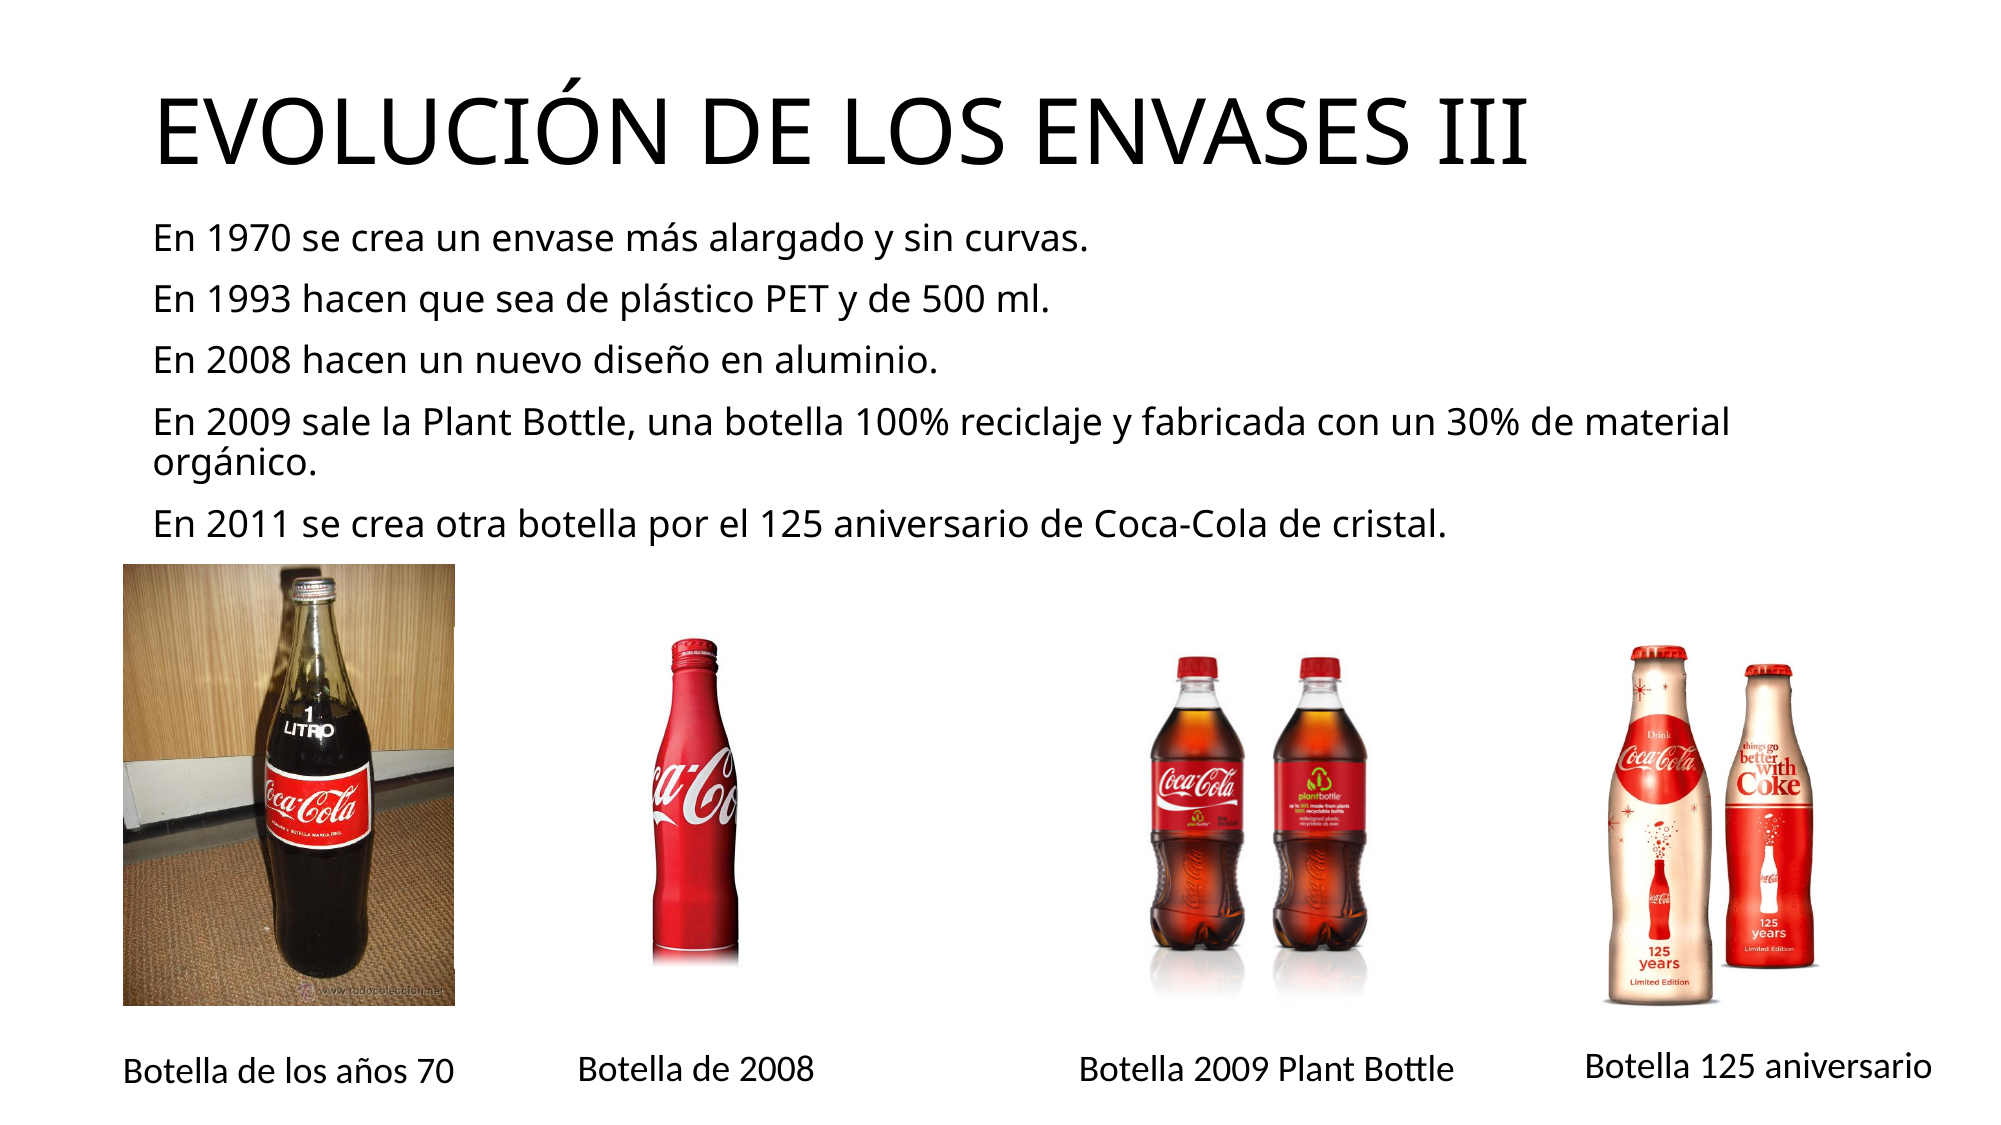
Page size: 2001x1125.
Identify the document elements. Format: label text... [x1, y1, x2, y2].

text_box Botella de los años 70 [108, 1038, 470, 1099]
text_box Botella 125 aniversario [1569, 1033, 1948, 1094]
picture [123, 564, 939, 1006]
text_box Botella 2009 Plant Bottle [1063, 1036, 1471, 1096]
title EVOLUCIÓN DE LOS ENVASES III [137, 26, 1863, 211]
list En 1970 se crea un envase más alargado y sin curvas. En 1993 hacen que sea de plástico PET y de 500 ml. En 2008 hacen un nuevo diseño en aluminio. En 2009 sale la Plant Bottle, una botella 100% reciclaje y fabricada con un 30% de material orgánico. En 2011 se crea otra botella por el 125 aniversario de Coca-Cola de cristal. [137, 211, 1863, 926]
text_box Botella de 2008 [562, 1036, 831, 1096]
picture [952, 579, 1873, 1077]
